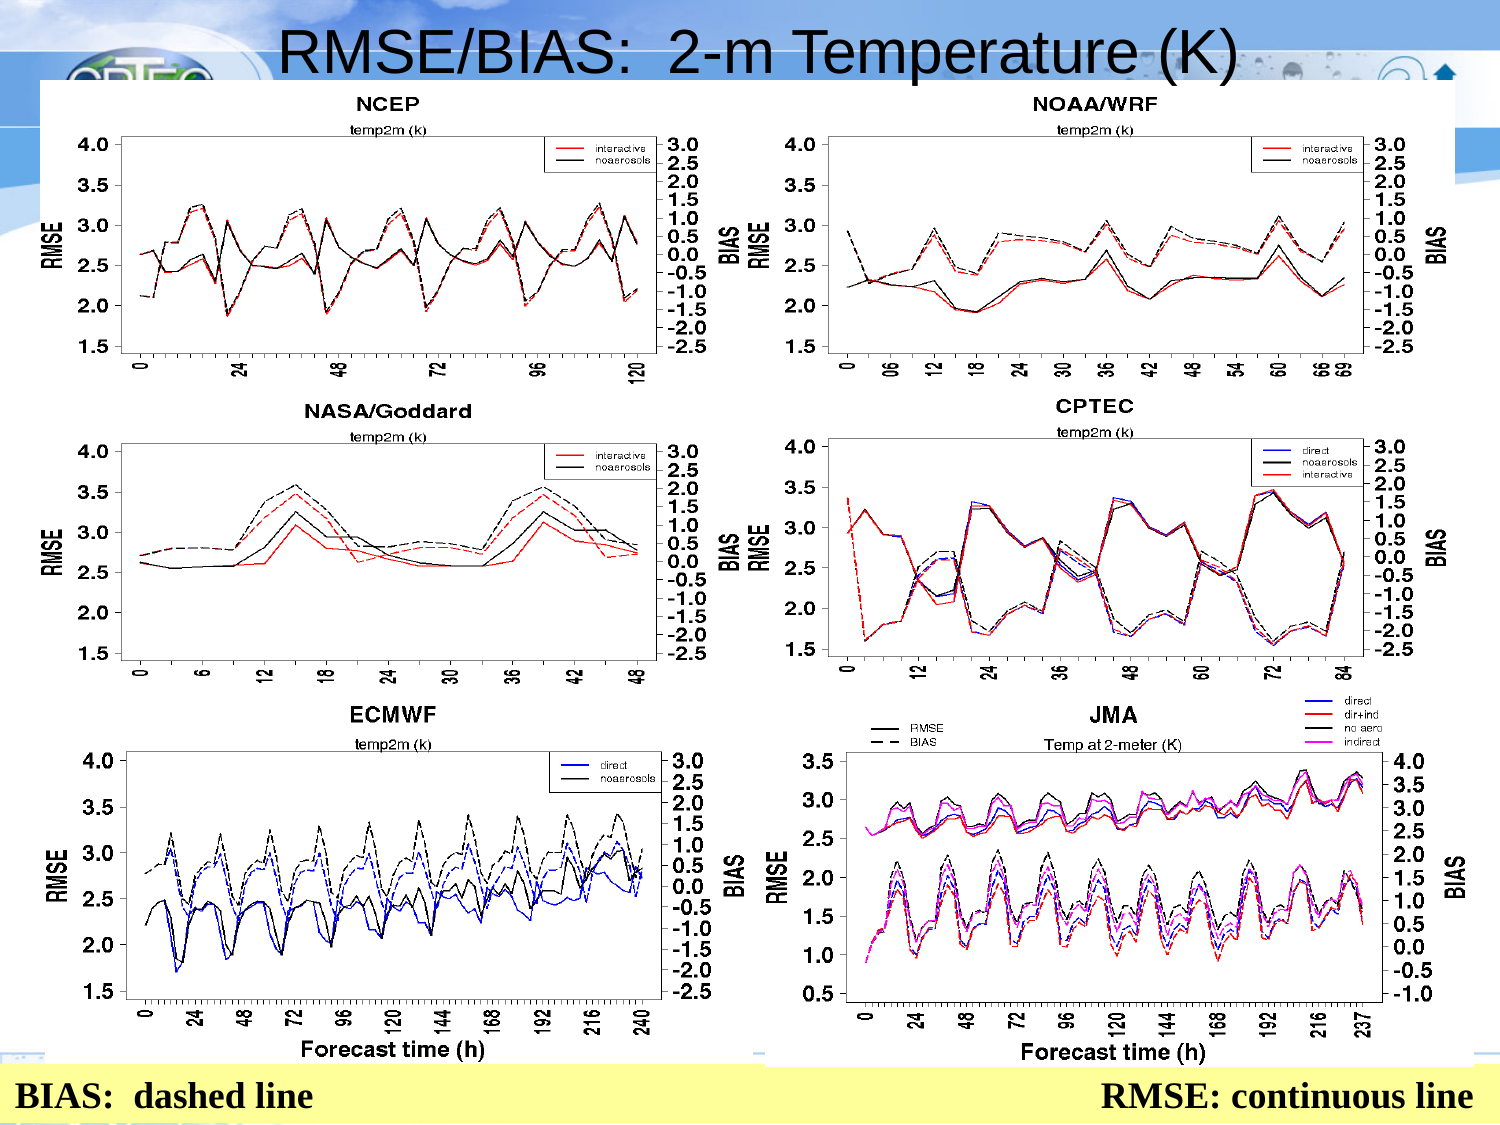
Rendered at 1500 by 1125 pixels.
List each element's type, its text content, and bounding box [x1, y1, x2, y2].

text_box BIAS: dashed line RMSE: continuous line [0, 1063, 1500, 1124]
picture [0, 0, 1500, 1067]
text_box RMSE/BIAS: 2-m Temperature (K) [93, 3, 1425, 78]
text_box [40, 79, 1456, 1064]
